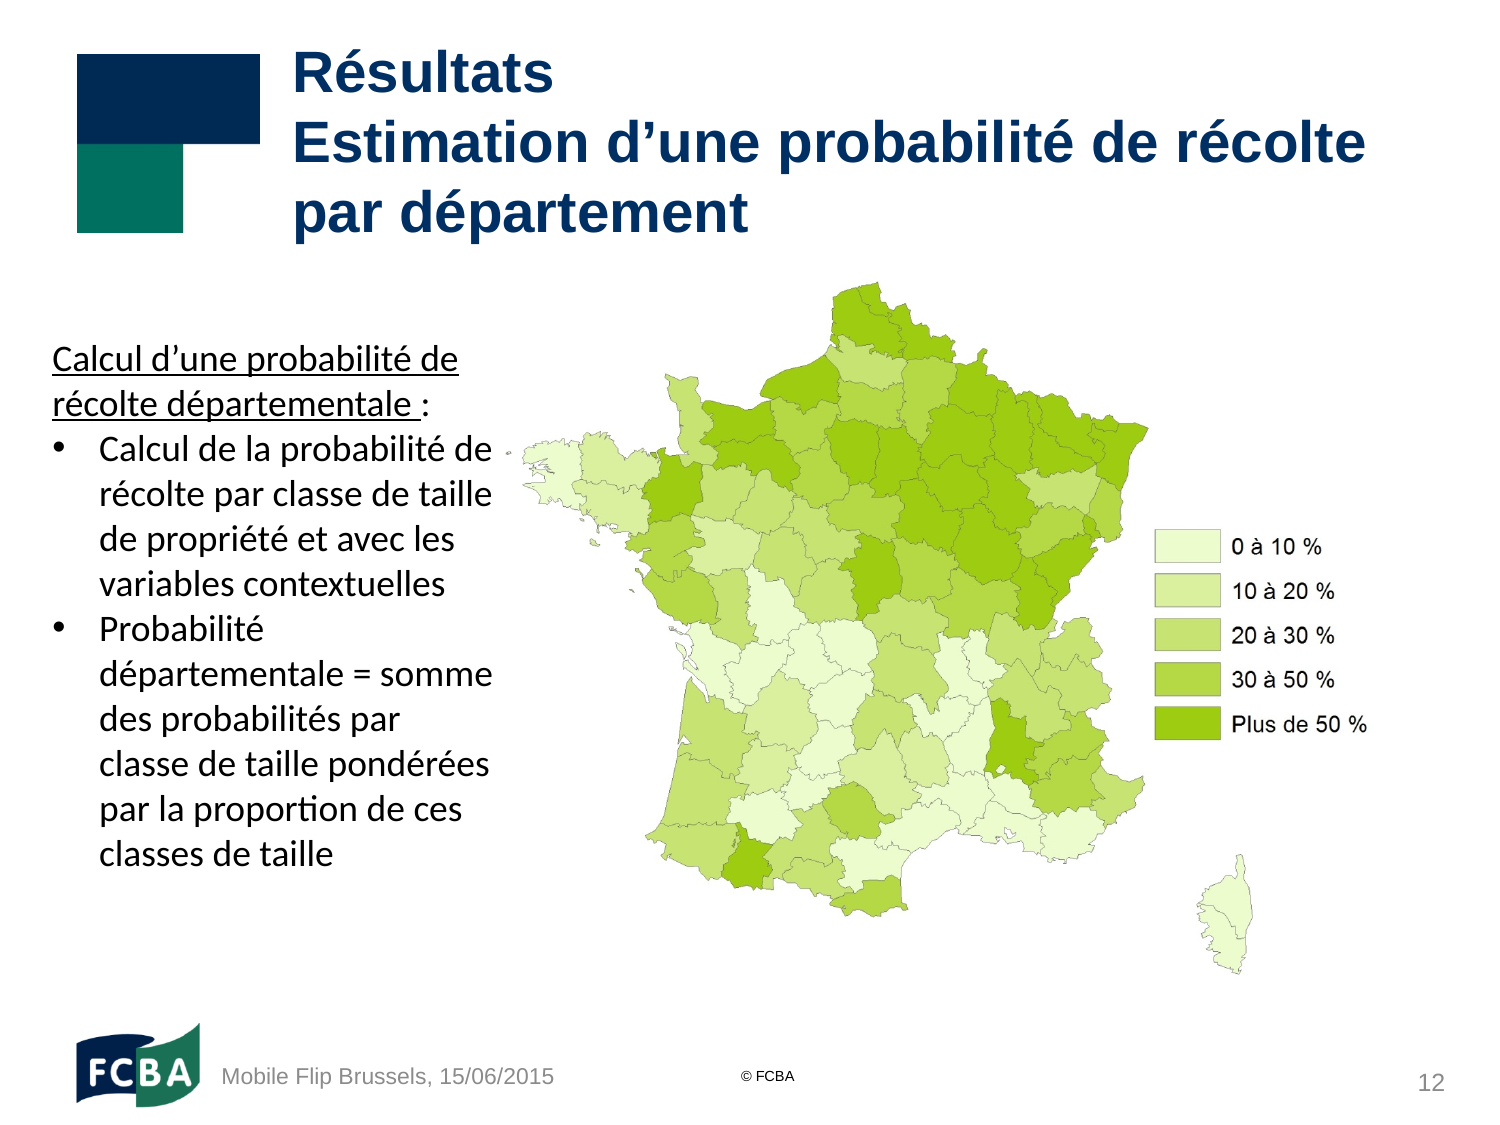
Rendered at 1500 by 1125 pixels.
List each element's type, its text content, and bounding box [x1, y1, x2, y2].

slide_number 12 [1269, 1051, 1461, 1112]
picture [76, 1023, 200, 1113]
text_box Calcul d’une probabilité de récolte départementale : Calcul de la probabilité de récolte par classe de taille de propriété et avec les variables contextuelles Probabilité départementale = somme des probabilités par classe de taille pondérées par la proportion de ces classes de taille [37, 326, 461, 881]
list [466, 255, 1391, 1008]
title Résultats Estimation d’une probabilité de récolte par département [277, 45, 1425, 233]
picture [77, 54, 260, 233]
